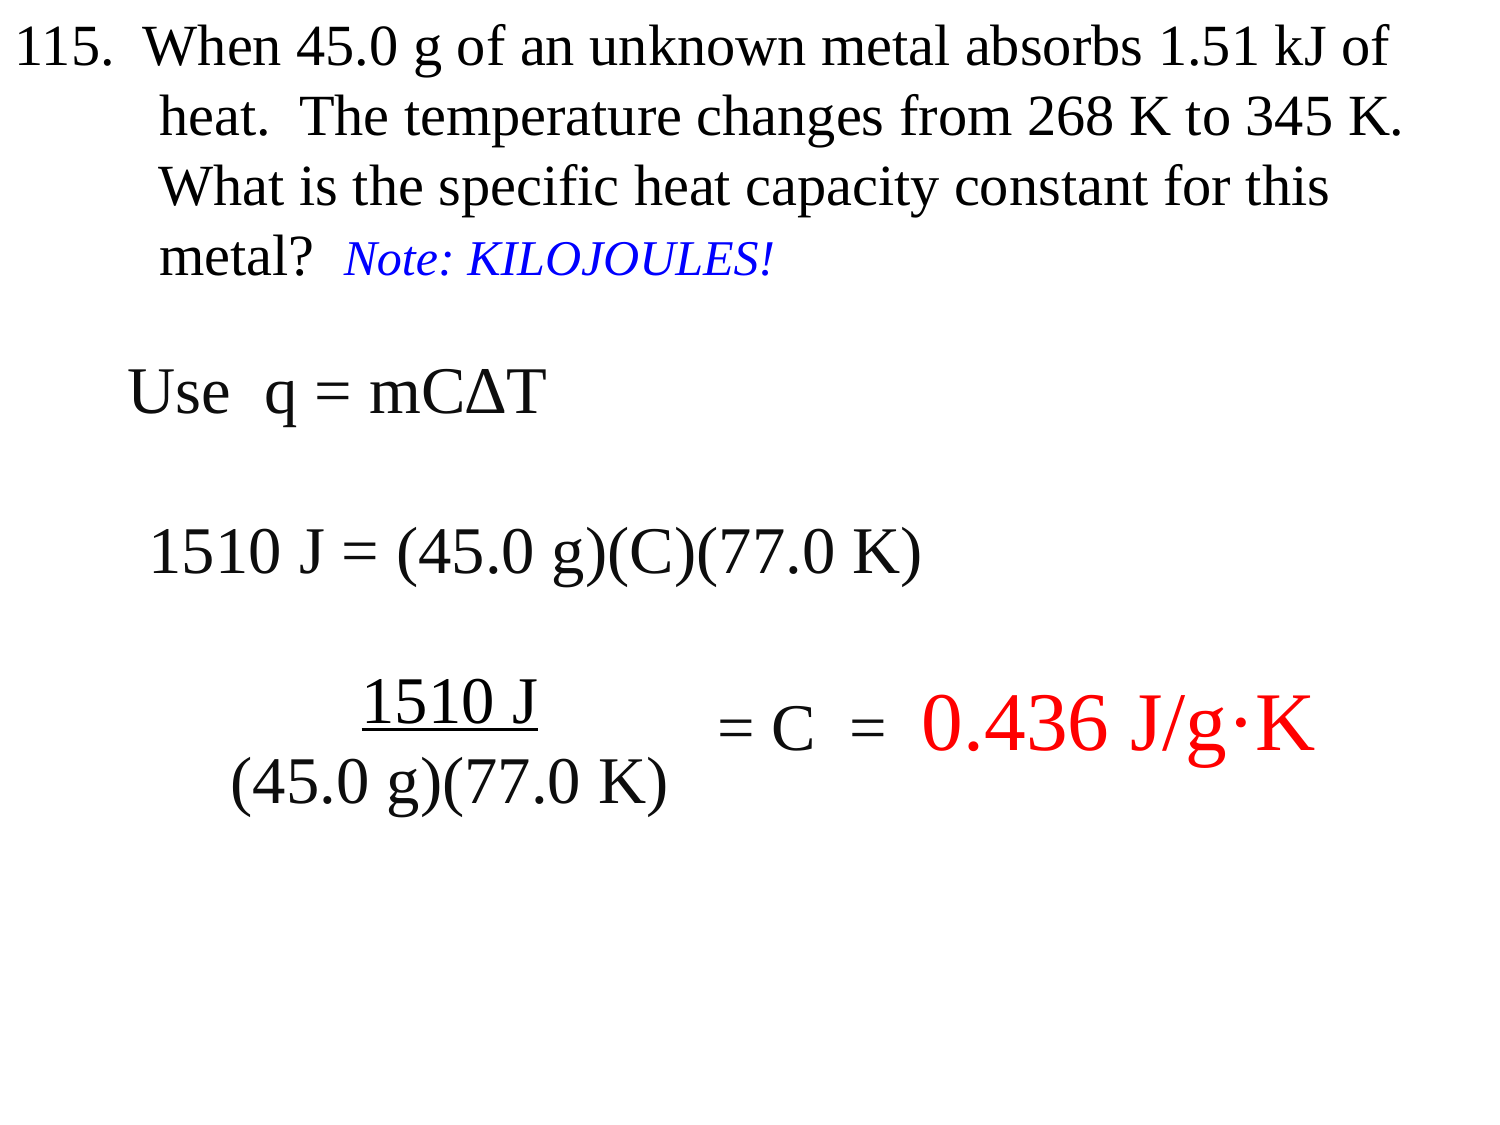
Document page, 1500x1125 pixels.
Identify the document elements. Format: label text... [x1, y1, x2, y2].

text_box 1510 J (45.0 g)(77.0 K) [200, 649, 700, 870]
text_box 115. When 45.0 g of an unknown metal absorbs 1.51 kJ of heat. The temperature changes from 268 K to 345 K. What is the specific heat capacity constant for this metal? Note: KILOJOULES! Use q = mC∆T 1510 J = (45.0 g)(C)(77.0 K) = C = 0.436 J/g·K [0, 0, 1500, 900]
